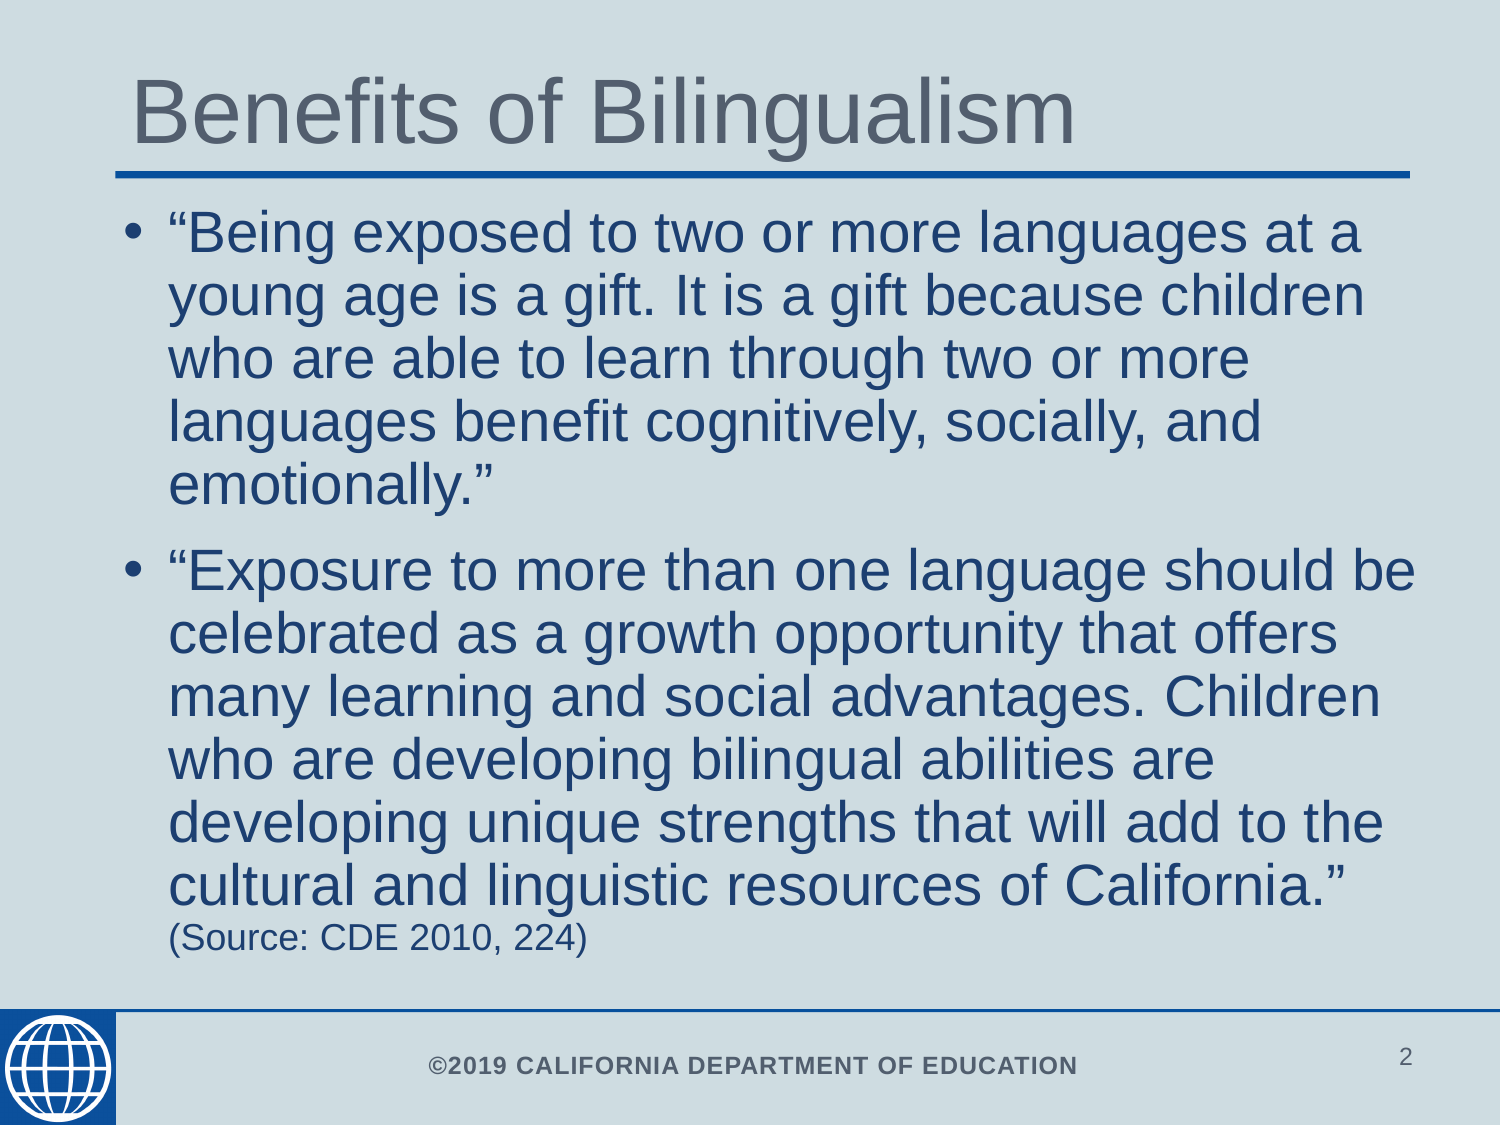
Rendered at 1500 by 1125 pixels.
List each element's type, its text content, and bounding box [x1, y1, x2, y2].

list “Being exposed to two or more languages at a young age is a gift. It is a gift because children who are able to learn through two or more languages benefit cognitively, socially, and emotionally.” “Exposure to more than one language should be celebrated as a growth opportunity that offers many learning and social advantages. Children who are developing bilingual abilities are developing unique strengths that will add to the cultural and linguistic resources of California.” (Source: CDE 2010, 224) [108, 195, 1442, 990]
title Benefits of Bilingualism [115, 20, 1410, 170]
slide_number 2 [1384, 1032, 1500, 1105]
picture [0, 1010, 116, 1125]
